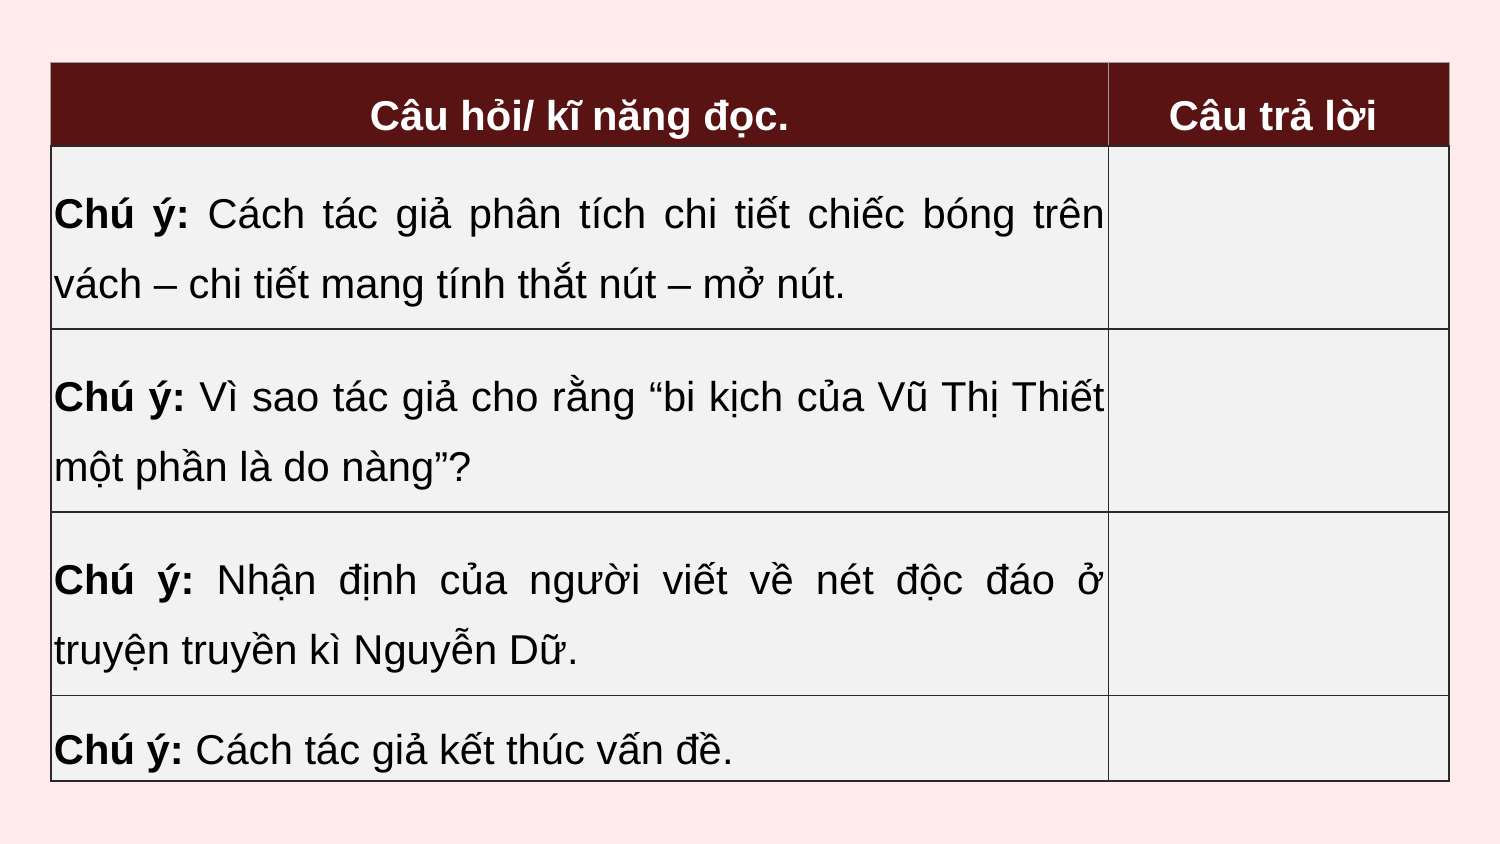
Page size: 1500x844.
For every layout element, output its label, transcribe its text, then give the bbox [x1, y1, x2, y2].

table_header Câu hỏi/ kĩ năng đọc. [51, 63, 1108, 145]
table_header Câu trả lời [1109, 63, 1449, 145]
table_cell [1109, 147, 1448, 328]
table_cell Chú ý: Cách tác giả kết thúc vấn đề. [52, 696, 1108, 780]
table_cell Chú ý: Cách tác giả phân tích chi tiết chiếc bóng trên vách – chi tiết mang tính thắt nút – mở nút. [52, 147, 1108, 328]
table_cell Chú ý: Vì sao tác giả cho rằng “bi kịch của Vũ Thị Thiết một phần là do nàng”? [52, 330, 1108, 511]
table_cell Chú ý: Nhận định của người viết về nét độc đáo ở truyện truyền kì Nguyễn Dữ. [52, 513, 1108, 695]
table_cell [1109, 513, 1448, 695]
table_cell [1109, 330, 1448, 511]
table_cell [1109, 696, 1448, 780]
